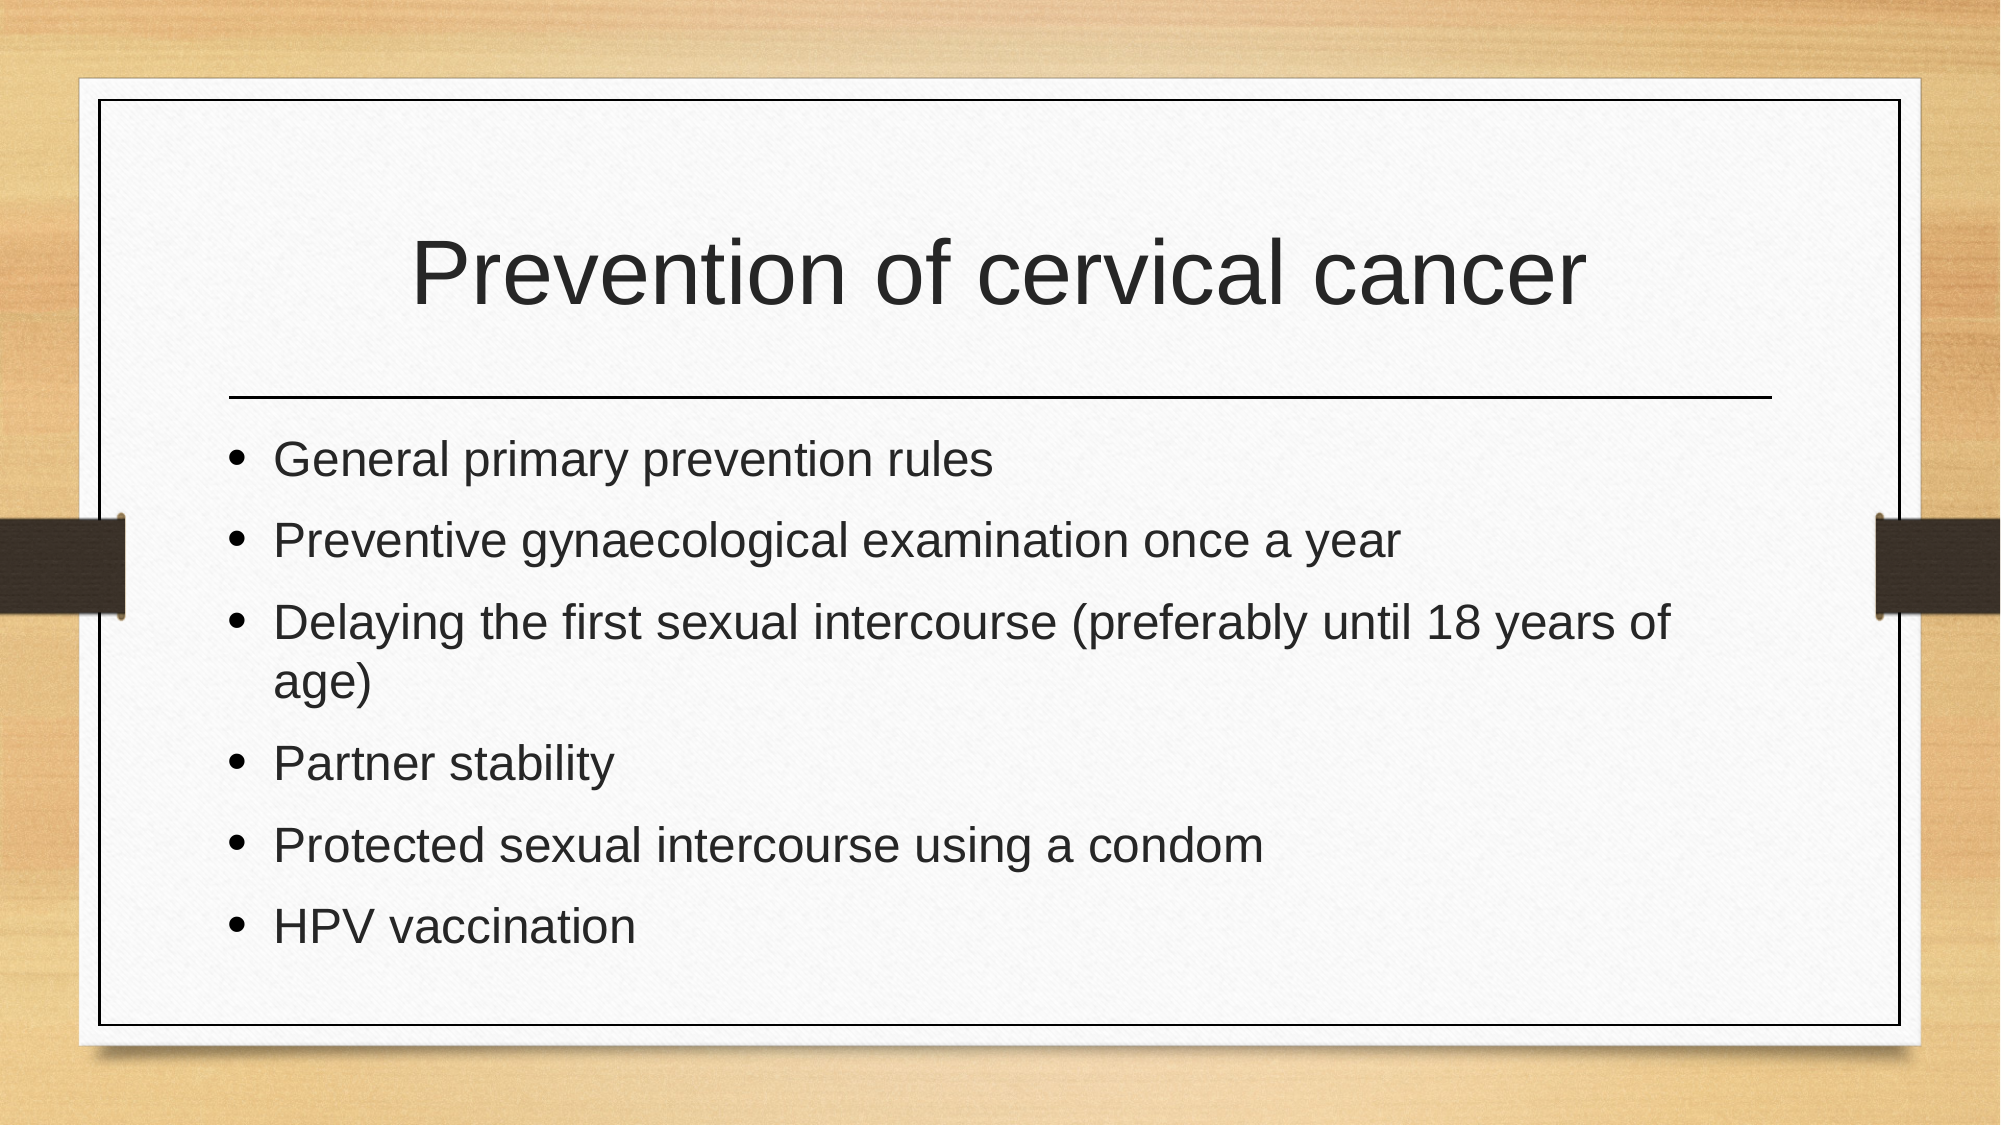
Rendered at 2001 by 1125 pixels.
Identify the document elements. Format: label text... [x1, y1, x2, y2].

title Prevention of cervical cancer [212, 161, 1788, 375]
list General primary prevention rules Preventive gynaecological examination once a year Delaying the first sexual intercourse (preferably until 18 years of age) Partner stability Protected sexual intercourse using a condom HPV vaccination [212, 419, 1788, 964]
picture [0, 0, 2001, 1125]
